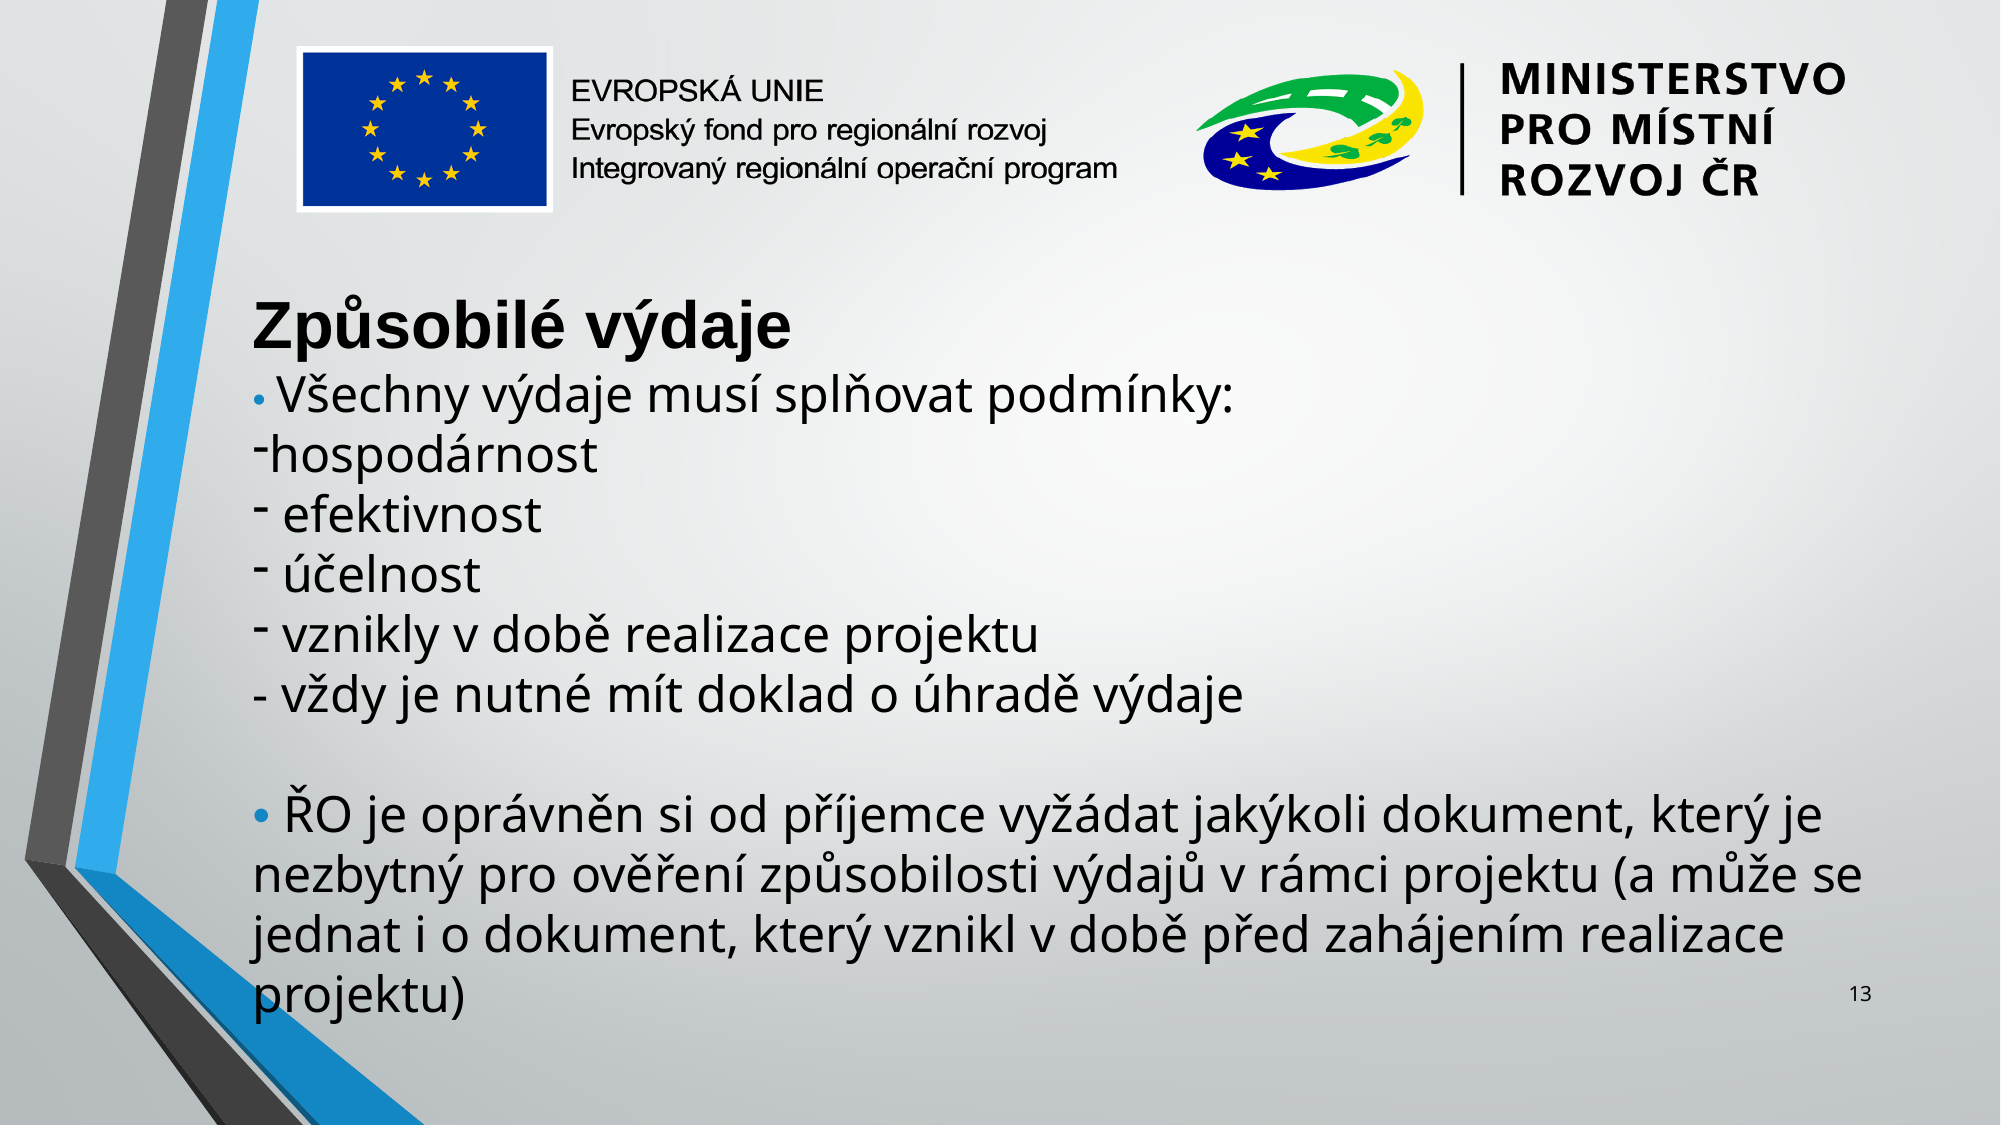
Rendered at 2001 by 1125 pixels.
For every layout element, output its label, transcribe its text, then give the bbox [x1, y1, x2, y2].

text_box Způsobilé výdaje • Všechny výdaje musí splňovat podmínky: hospodárnost efektivnost účelnost vznikly v době realizace projektu - vždy je nutné mít doklad o úhradě výdaje • ŘO je oprávněn si od příjemce vyžádat jakýkoli dokument, který je nezbytný pro ověření způsobilosti výdajů v rámci projektu (a může se jednat i o dokument, který vznikl v době před zahájením realizace projektu) [237, 274, 1894, 1090]
slide_number 13 [1796, 965, 1887, 1025]
picture [249, 0, 1901, 257]
